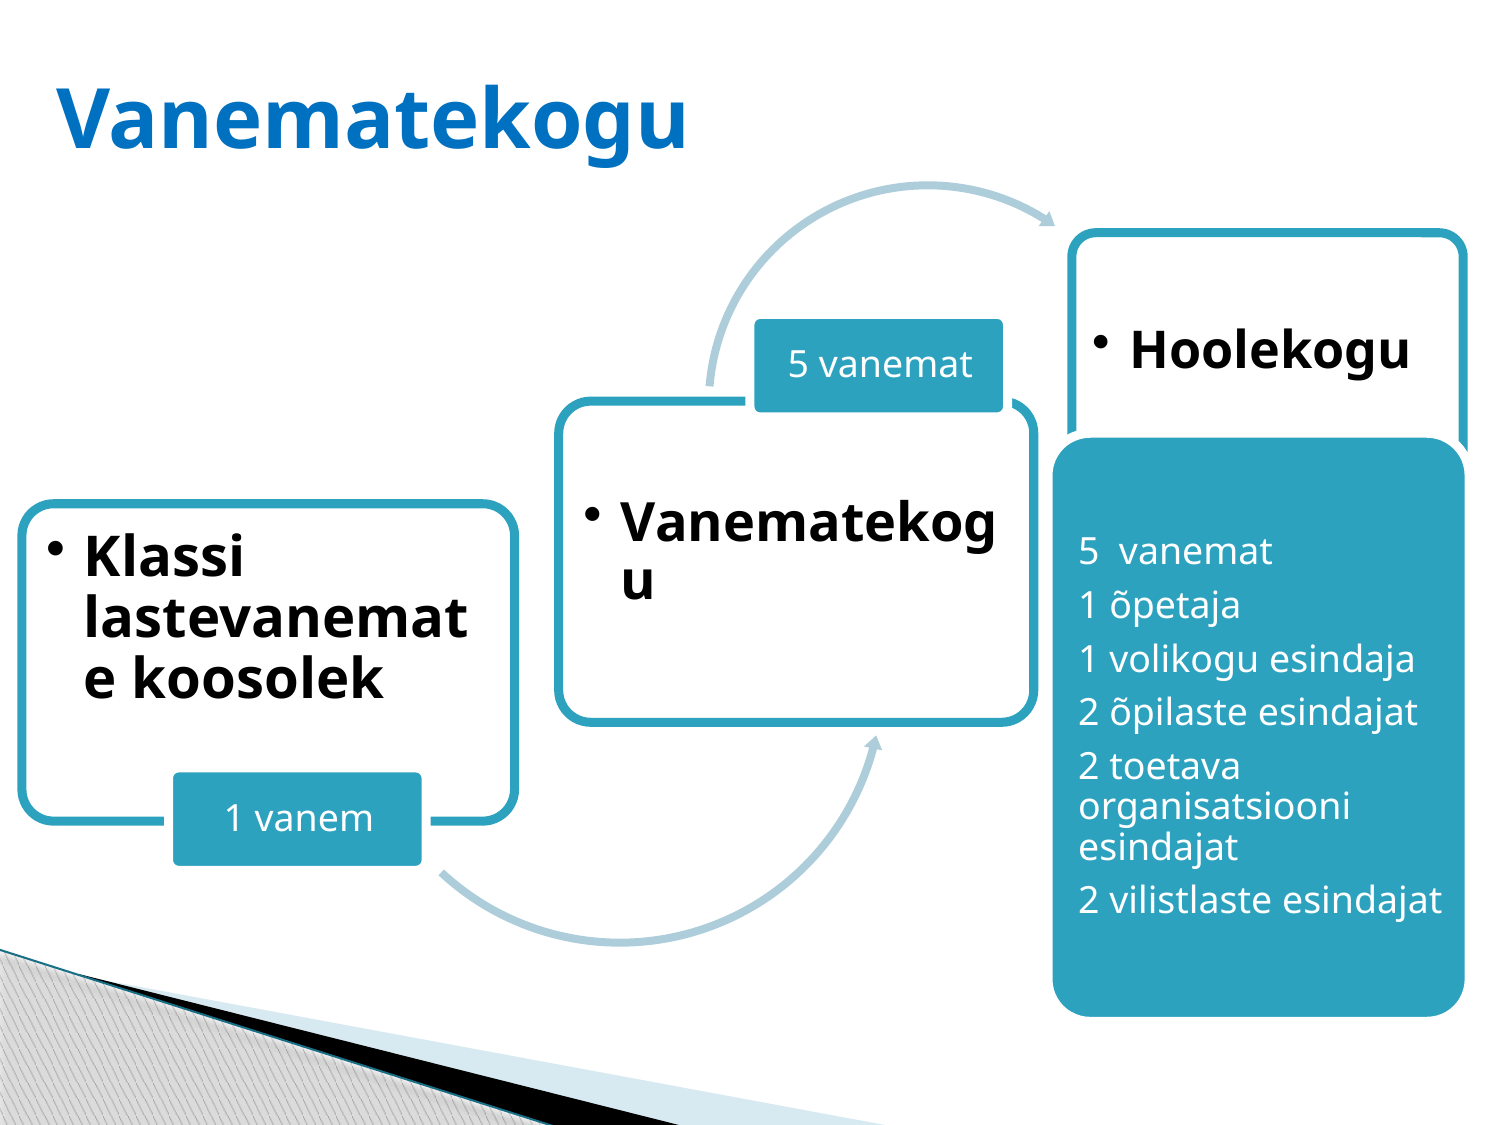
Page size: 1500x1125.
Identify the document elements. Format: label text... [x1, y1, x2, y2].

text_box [0, 162, 1500, 1125]
title Vanematekogu [41, 45, 1425, 162]
